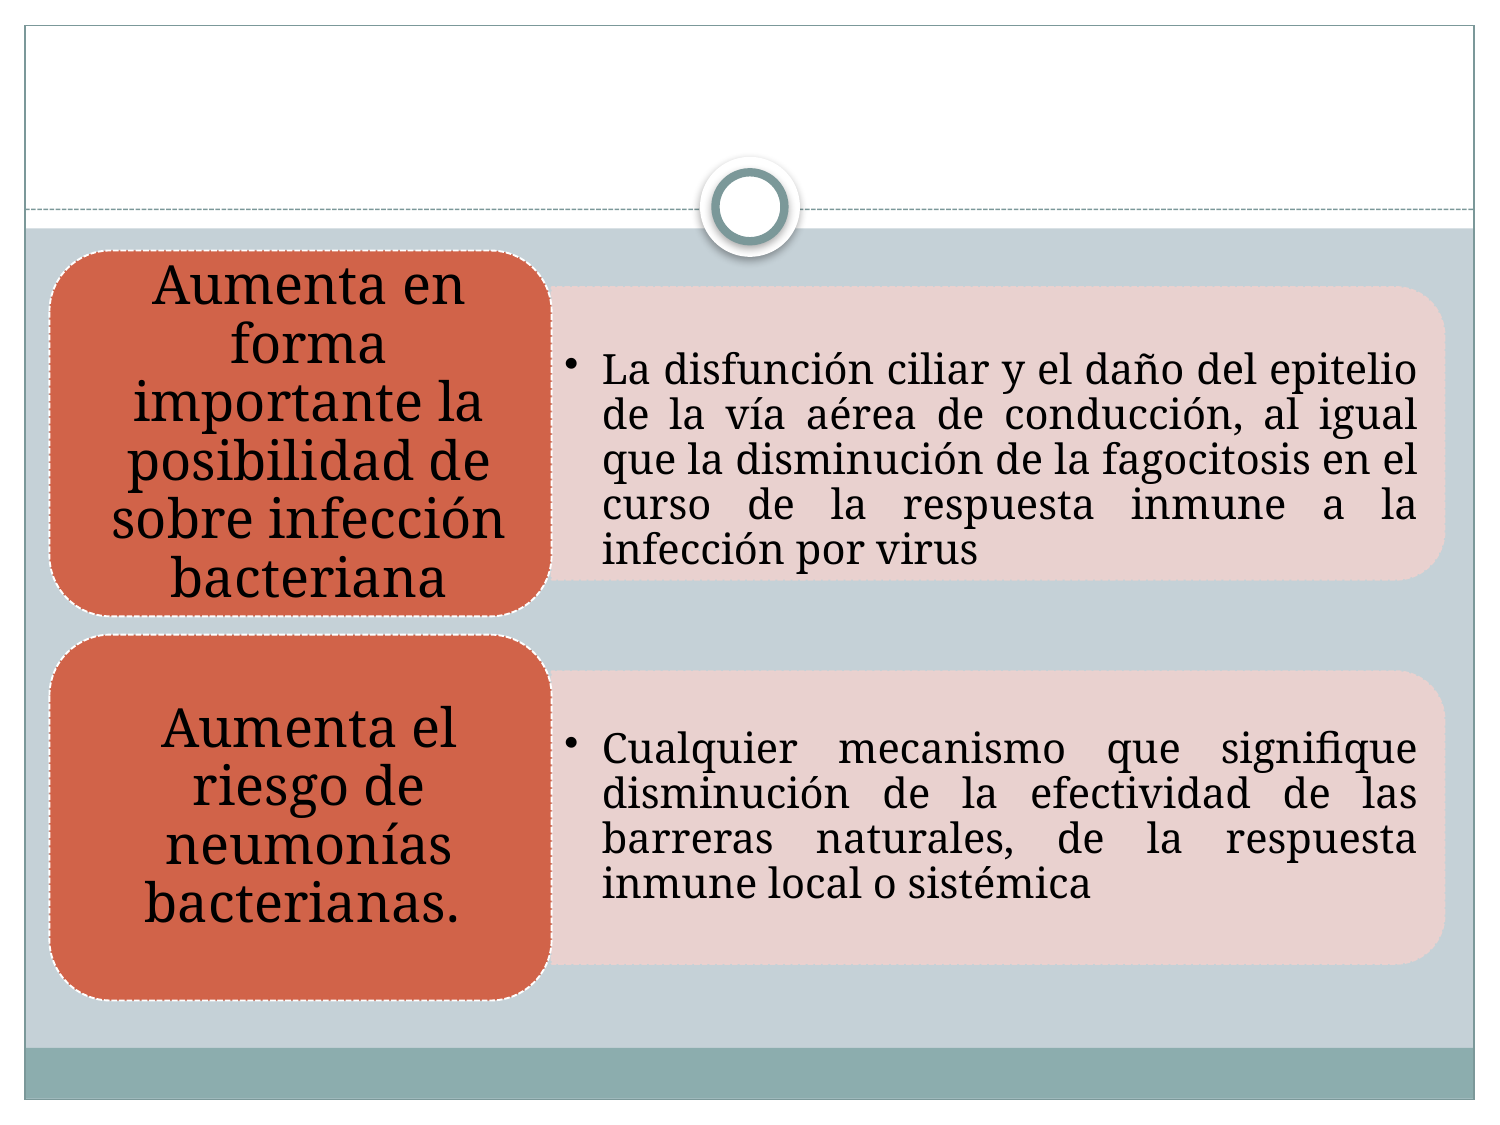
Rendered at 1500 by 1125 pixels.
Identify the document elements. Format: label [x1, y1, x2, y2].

list [49, 250, 1445, 1001]
